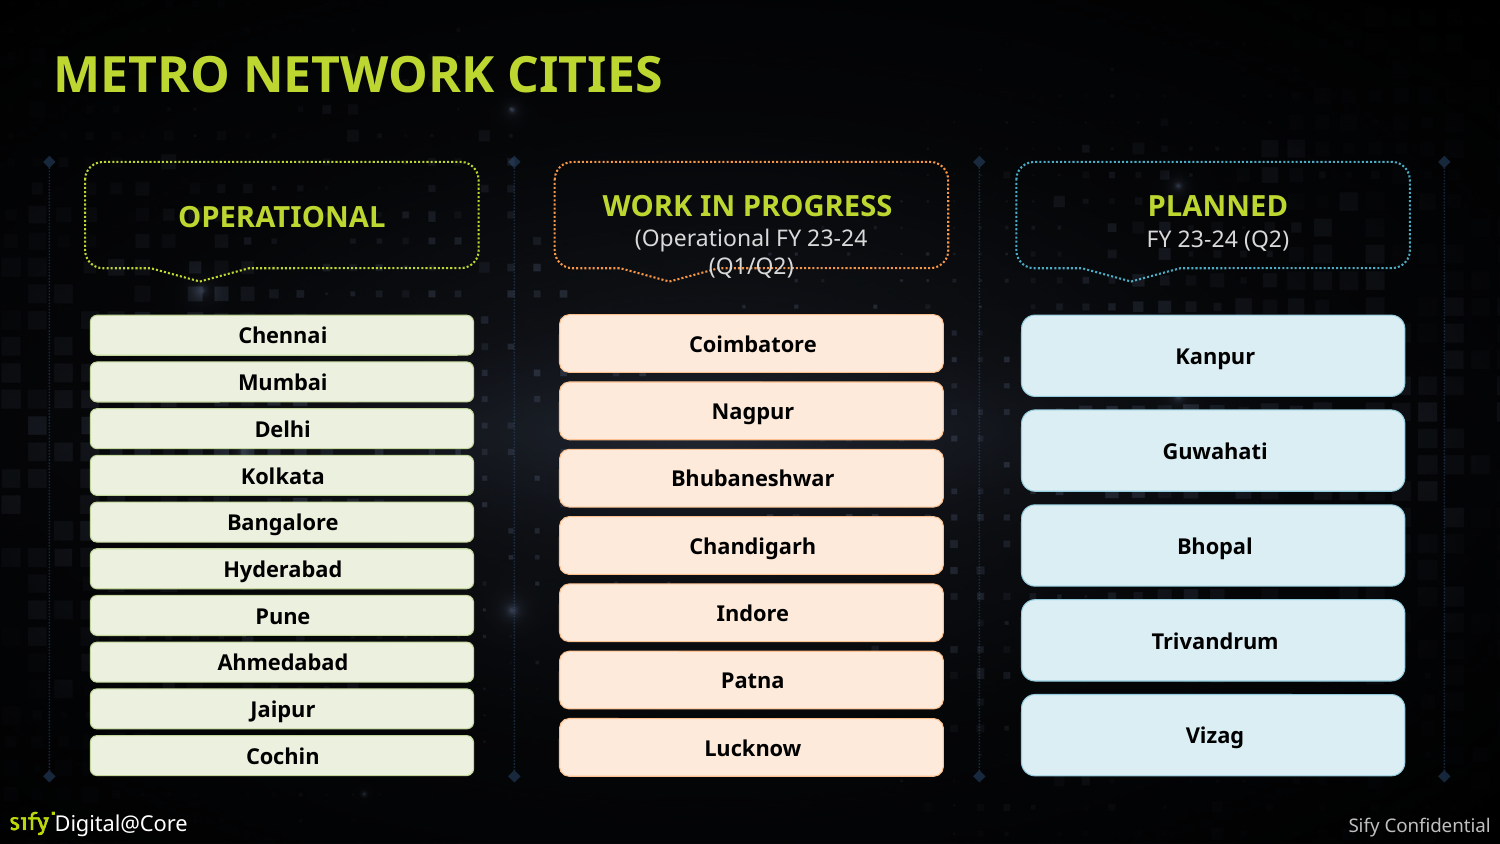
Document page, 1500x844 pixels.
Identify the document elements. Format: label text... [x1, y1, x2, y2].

text_box [554, 161, 949, 269]
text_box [1020, 314, 1406, 777]
text_box (Operational FY 23-24 (Q1/Q2) [574, 216, 929, 287]
text_box FY 23-24 (Q2) [1041, 216, 1395, 259]
title METRO NETWORK CITIES [53, 34, 1447, 111]
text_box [559, 314, 944, 777]
picture [5, 808, 58, 838]
text_box PLANNED [1041, 180, 1395, 216]
text_box [85, 161, 479, 282]
text_box [1016, 161, 1410, 282]
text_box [89, 314, 475, 777]
